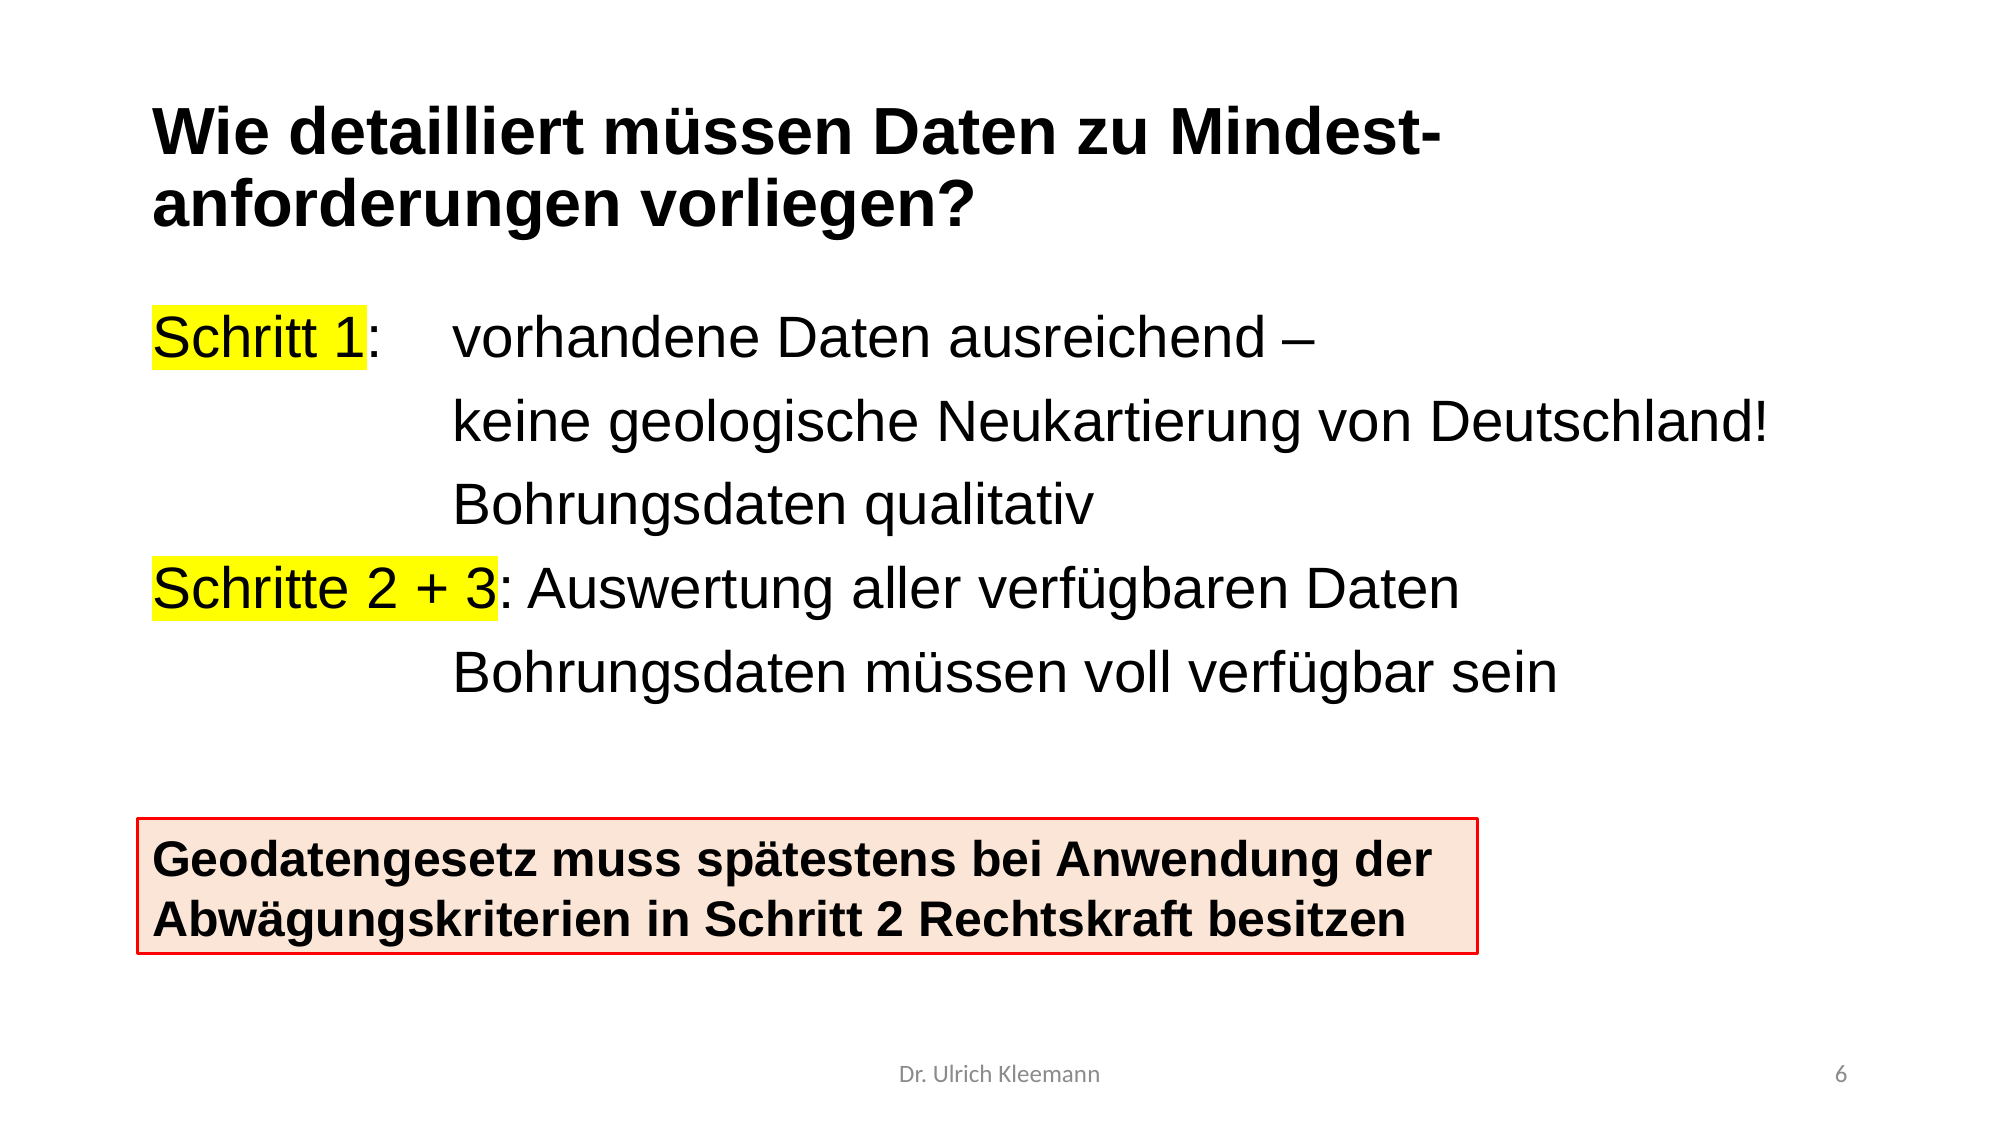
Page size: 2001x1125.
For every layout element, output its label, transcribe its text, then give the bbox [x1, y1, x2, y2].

text_box Geodatengesetz muss spätestens bei Anwendung der Abwägungskriterien in Schritt 2 Rechtskraft besitzen [137, 818, 1478, 954]
list Schritt 1: vorhandene Daten ausreichend – keine geologische Neukartierung von Deutschland! Bohrungsdaten qualitativ Schritte 2 + 3: Auswertung aller verfügbaren Daten Bohrungsdaten müssen voll verfügbar sein [137, 299, 1863, 758]
title Wie detailliert müssen Daten zu Mindest-anforderungen vorliegen? [137, 59, 1863, 278]
footer Dr. Ulrich Kleemann [662, 1042, 1338, 1103]
slide_number 6 [1412, 1042, 1863, 1103]
